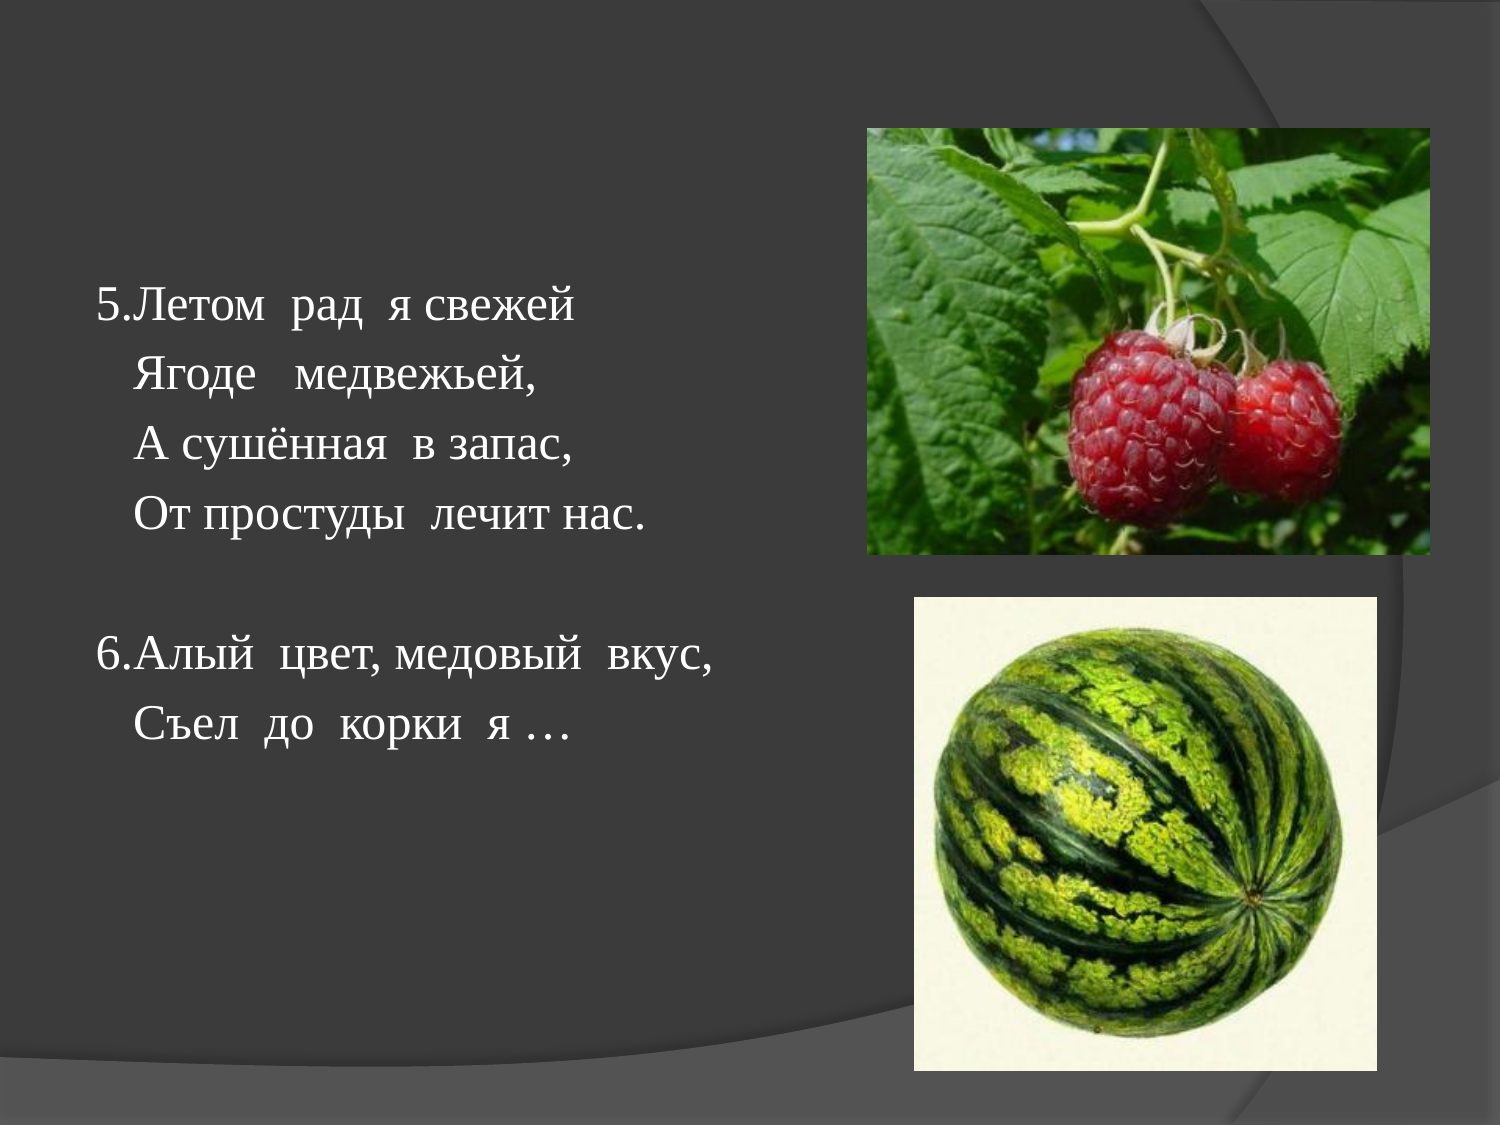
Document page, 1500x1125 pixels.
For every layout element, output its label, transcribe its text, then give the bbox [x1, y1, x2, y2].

picture [913, 597, 1377, 1071]
list 5.Летом рад я свежей Ягоде медвежьей, А сушённая в запас, От простуды лечит нас. 6.Алый цвет, медовый вкус, Съел до корки я … [75, 262, 1300, 1005]
picture [866, 128, 1430, 556]
